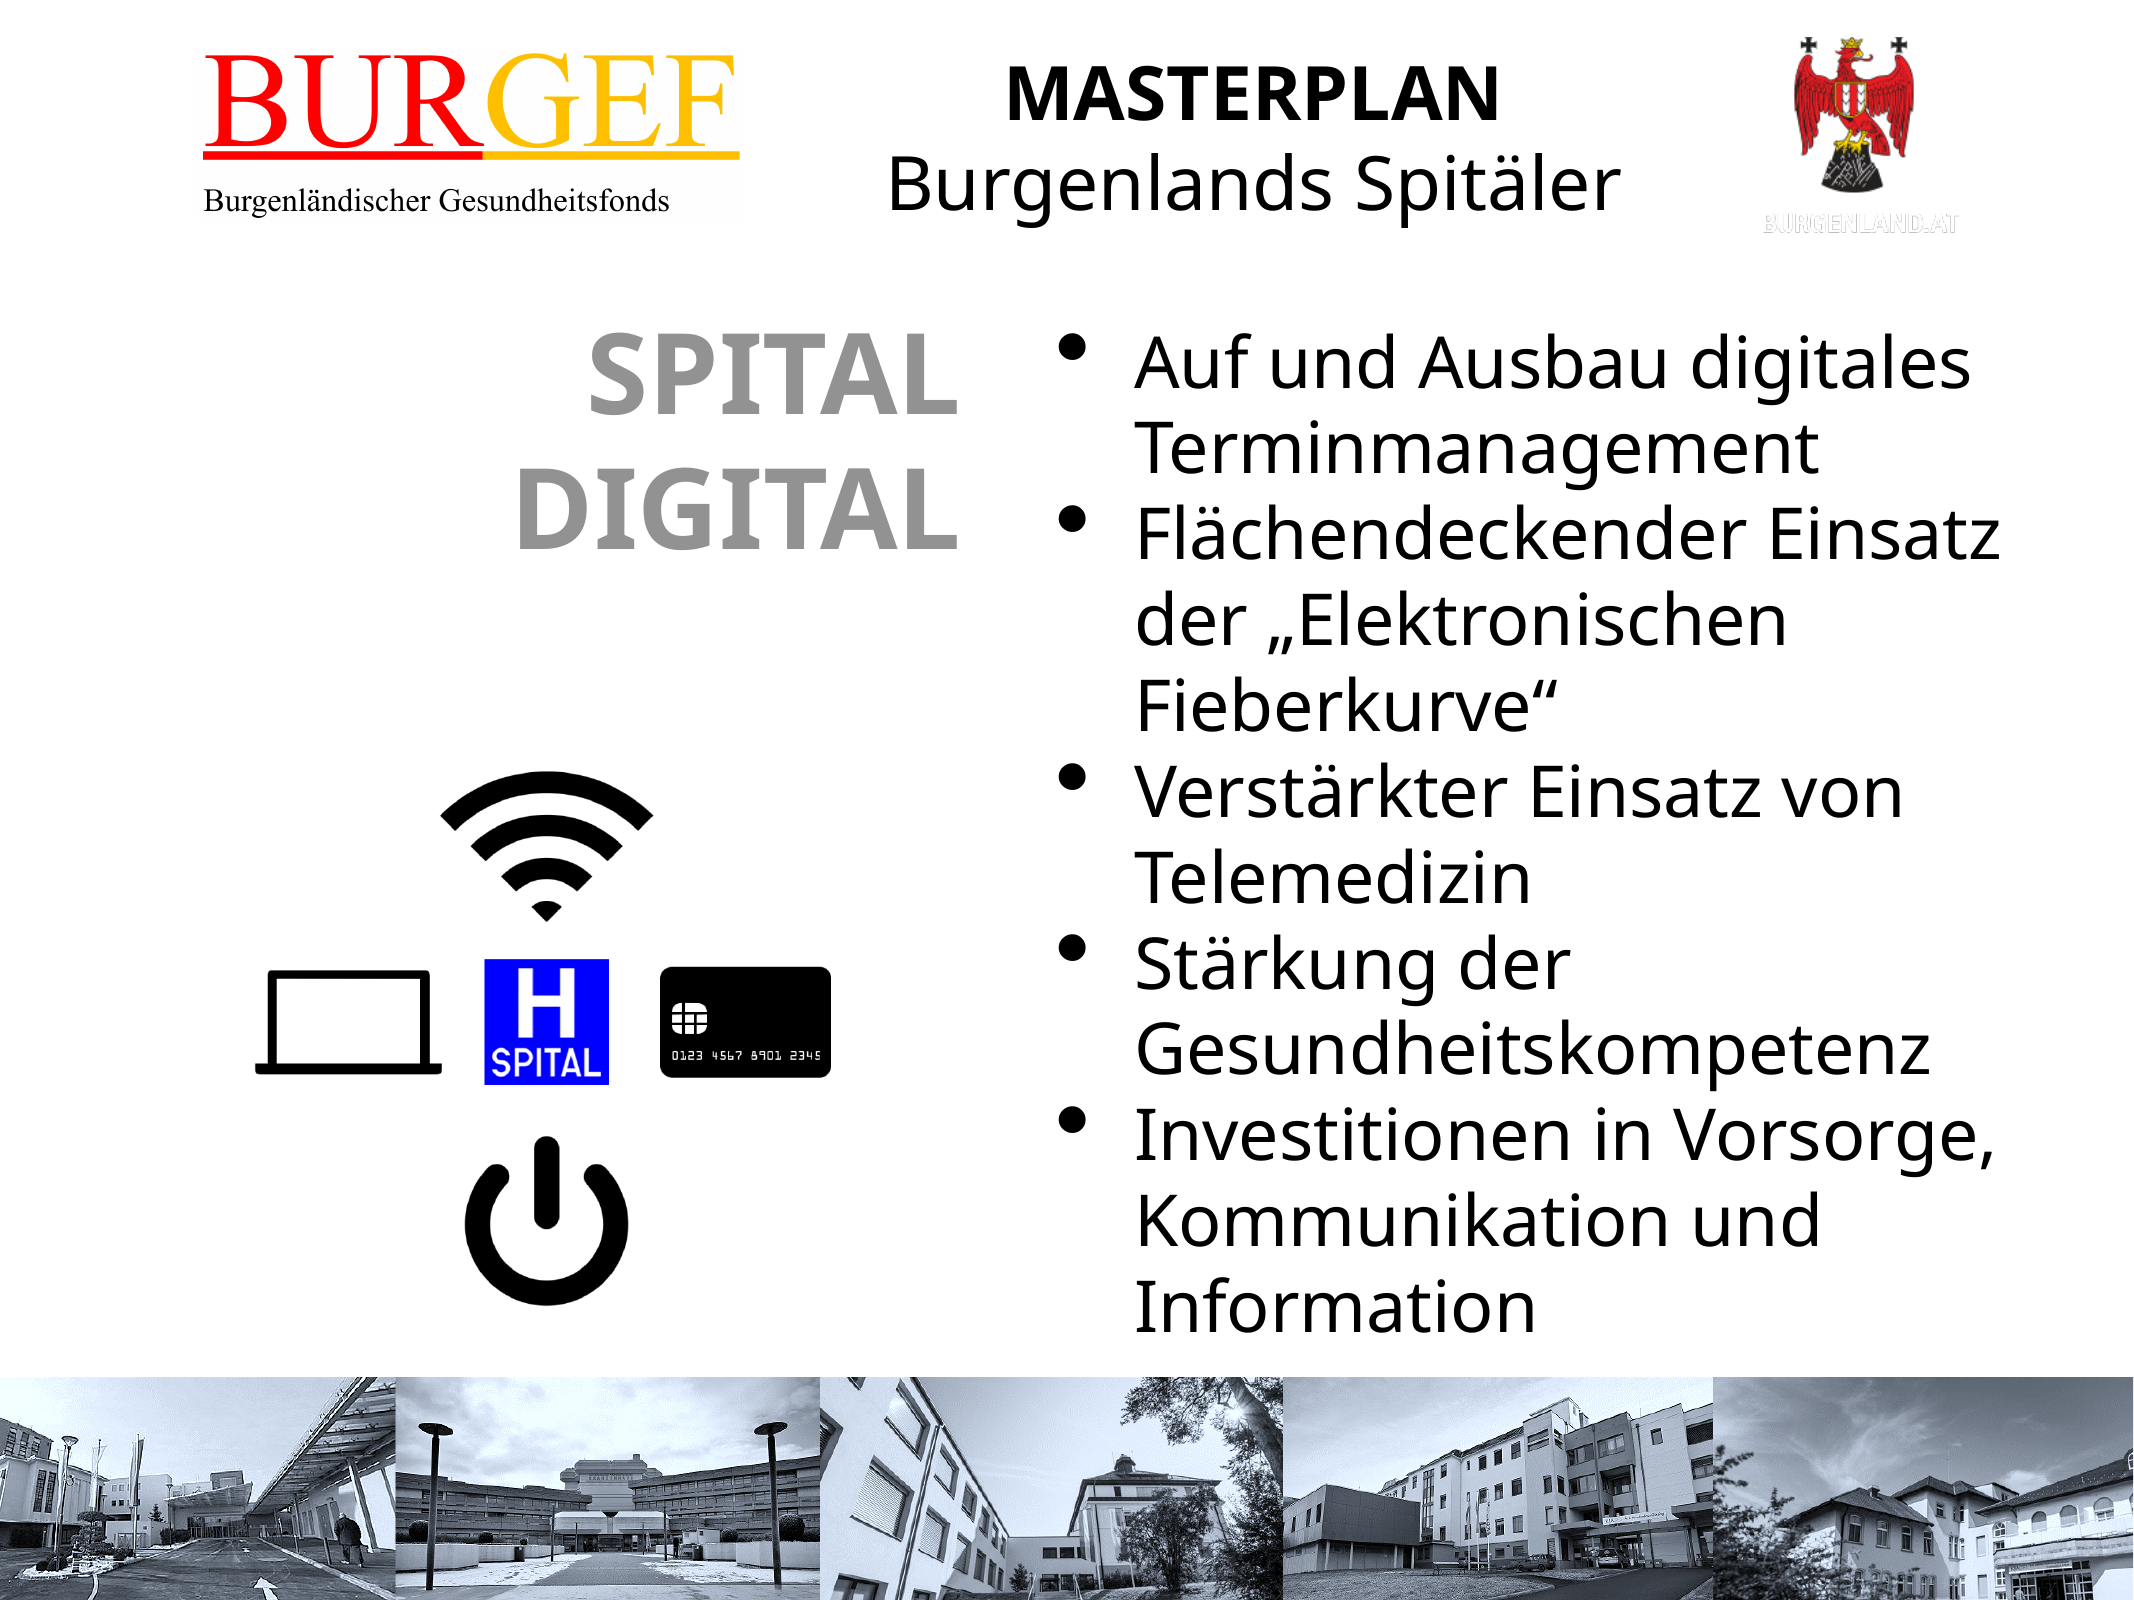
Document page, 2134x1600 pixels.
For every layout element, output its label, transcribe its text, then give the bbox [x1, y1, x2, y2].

picture [244, 759, 848, 1325]
text_box Auf und Ausbau digitales Terminmanagement Flächendeckender Einsatz der „Elektronischen Fieberkurve“ Verstärkter Einsatz von Telemedizin Stärkung der Gesundheitskompetenz Investitionen in Vorsorge, Kommunikation und Information [1047, 308, 2071, 1377]
text_box SPITAL DIGITAL [121, 294, 970, 628]
picture [1762, 37, 1960, 234]
title MASTERPLAN Burgenlands Spitäler [743, 15, 1764, 235]
picture [193, 49, 745, 221]
picture [0, 1377, 2134, 1600]
